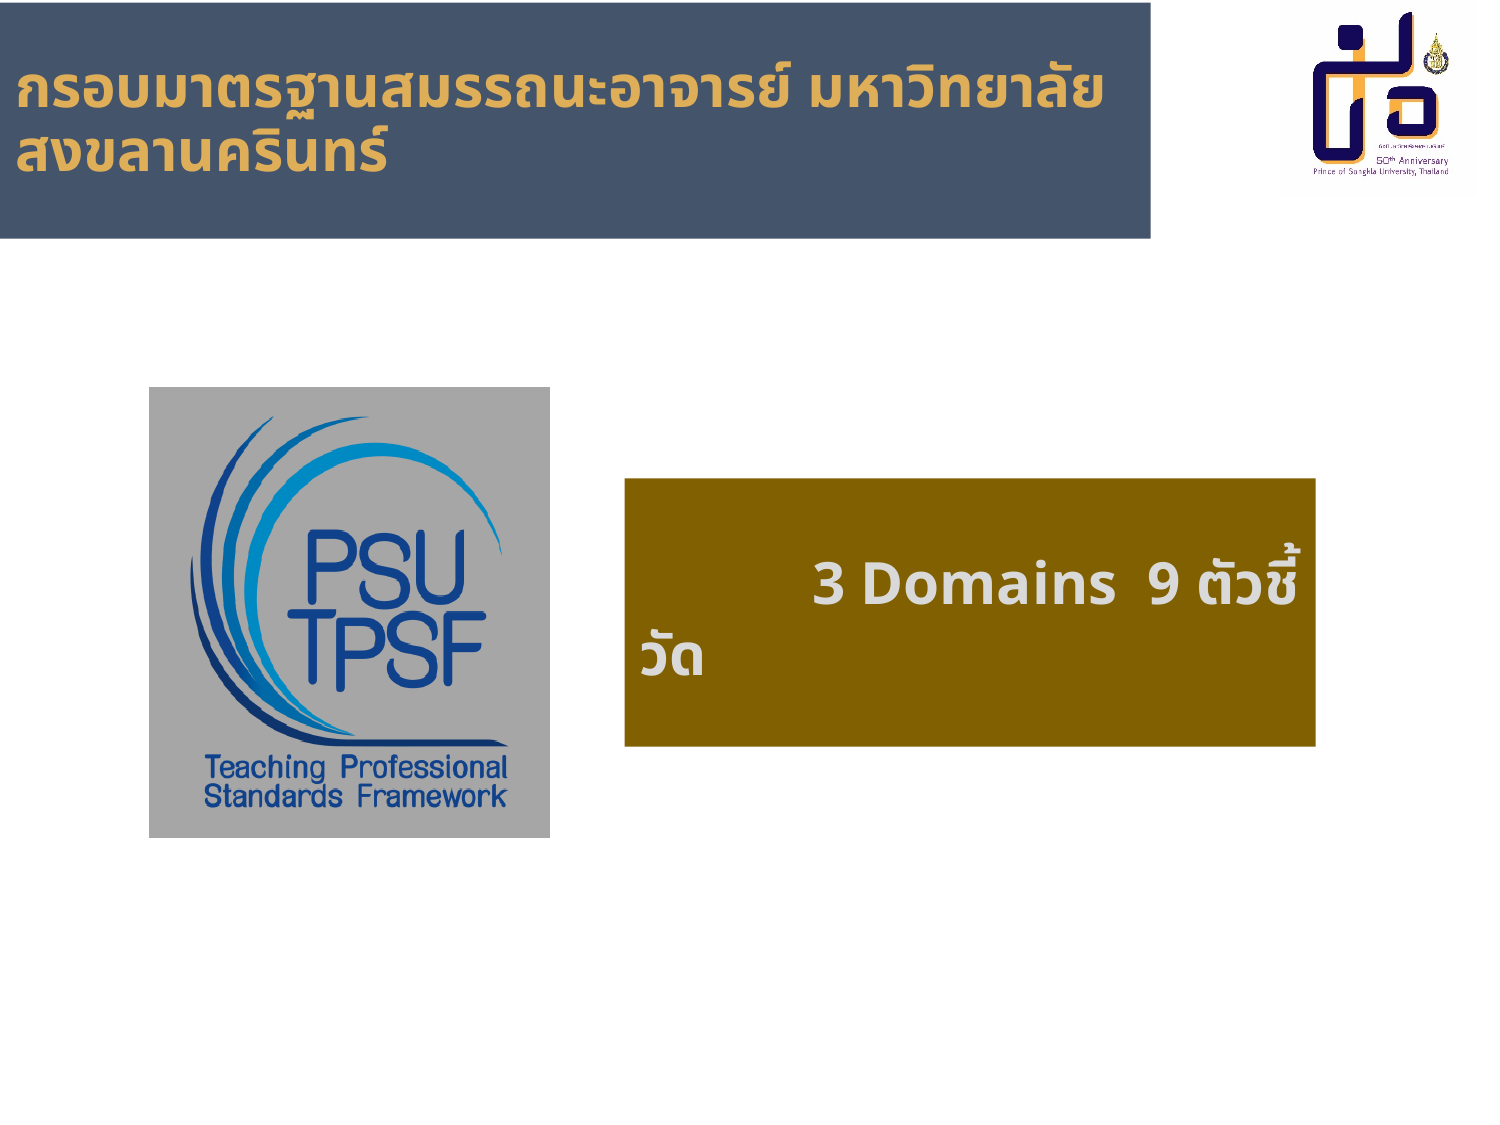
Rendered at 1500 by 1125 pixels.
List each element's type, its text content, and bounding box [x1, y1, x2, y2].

picture [1281, 0, 1477, 197]
title กรอบมาตรฐานสมรรถนะอาจารย์ มหาวิทยาลัยสงขลานครินทร์ [0, 2, 1151, 239]
text_box 3 Domains 9 ตัวชี้วัด [624, 478, 1316, 747]
picture [148, 387, 550, 838]
